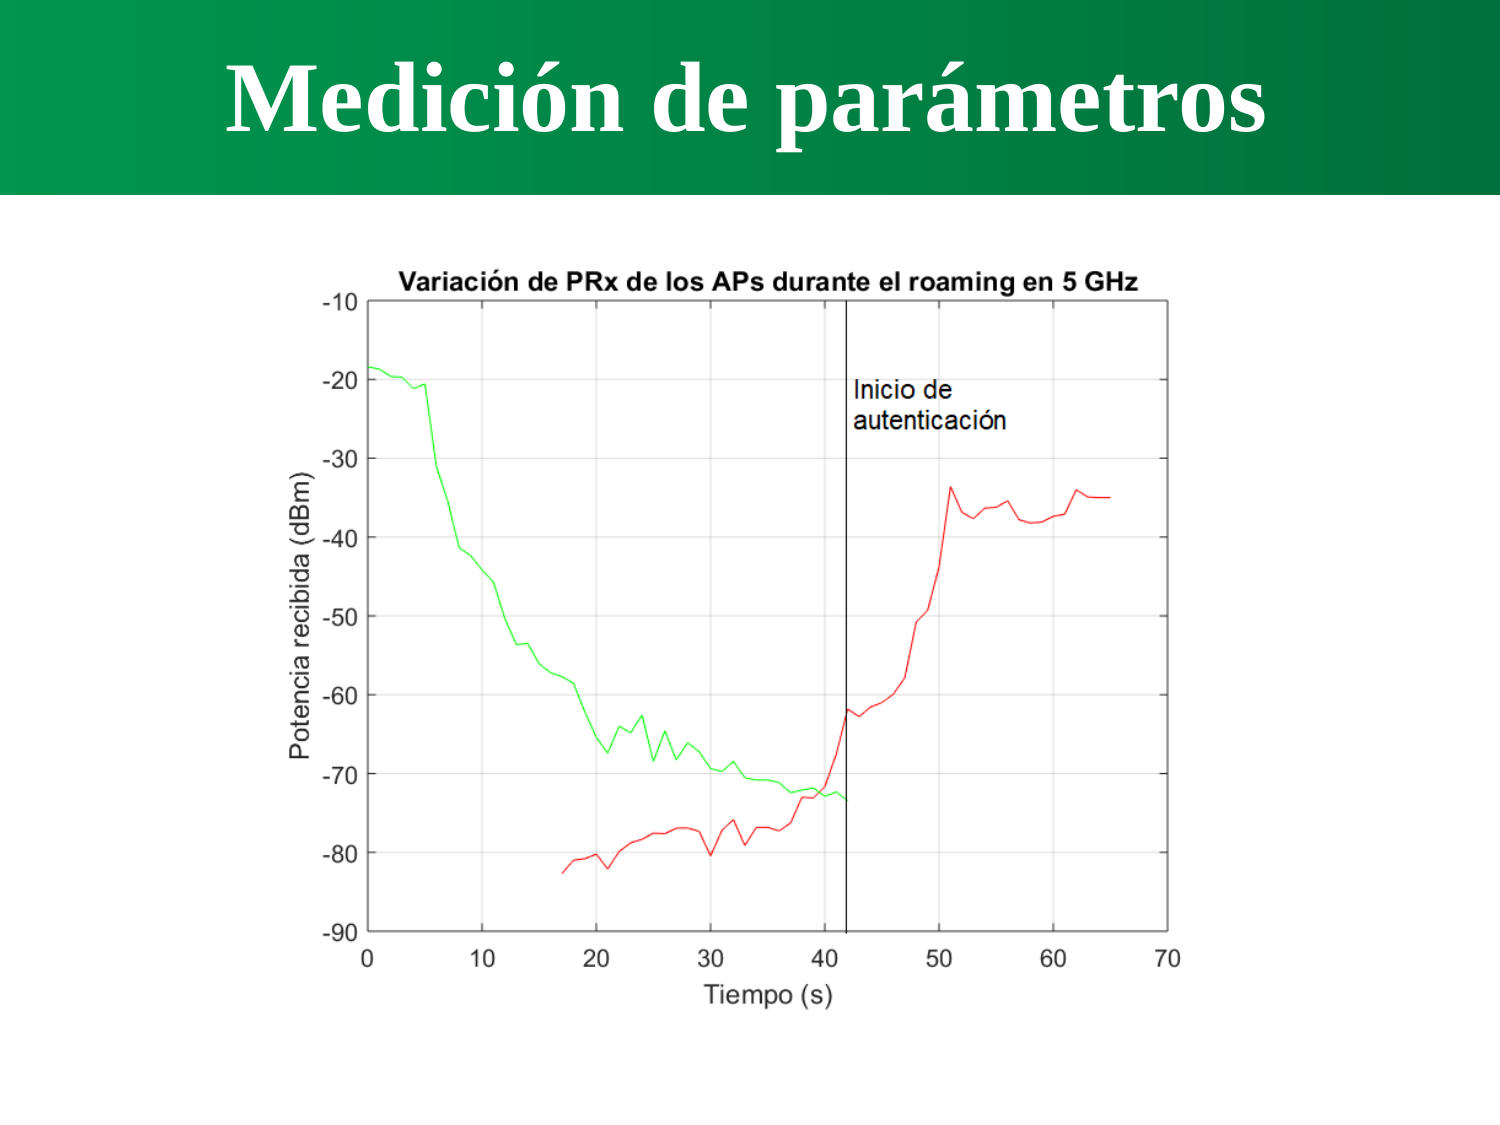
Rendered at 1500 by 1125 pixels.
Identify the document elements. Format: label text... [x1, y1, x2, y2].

text_box [0, 0, 1500, 195]
text_box Medición de parámetros [210, 24, 1500, 159]
picture [234, 243, 1266, 1017]
